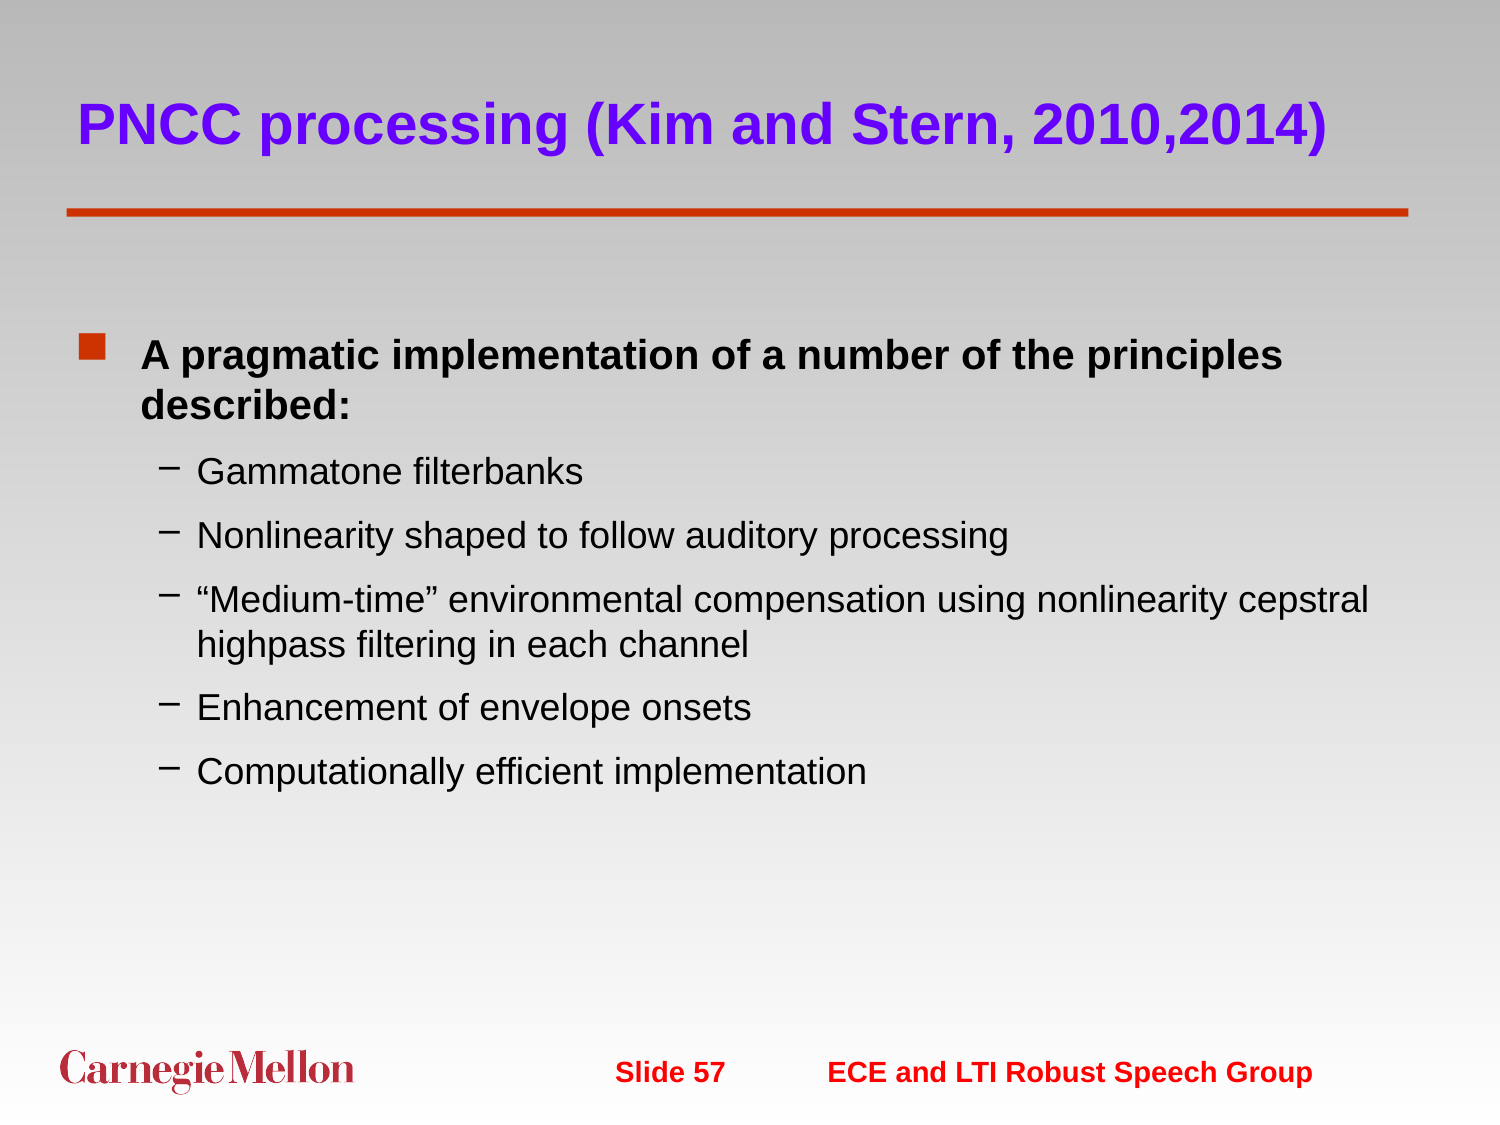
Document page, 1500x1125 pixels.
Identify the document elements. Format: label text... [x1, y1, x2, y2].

picture [60, 1049, 355, 1095]
title PNCC processing (Kim and Stern, 2010,2014) [62, 55, 1414, 157]
list A pragmatic implementation of a number of the principles described: Gammatone filterbanks Nonlinearity shaped to follow auditory processing “Medium-time” environmental compensation using nonlinearity cepstral highpass filtering in each channel Enhancement of envelope onsets Computationally efficient implementation [59, 249, 1412, 1001]
